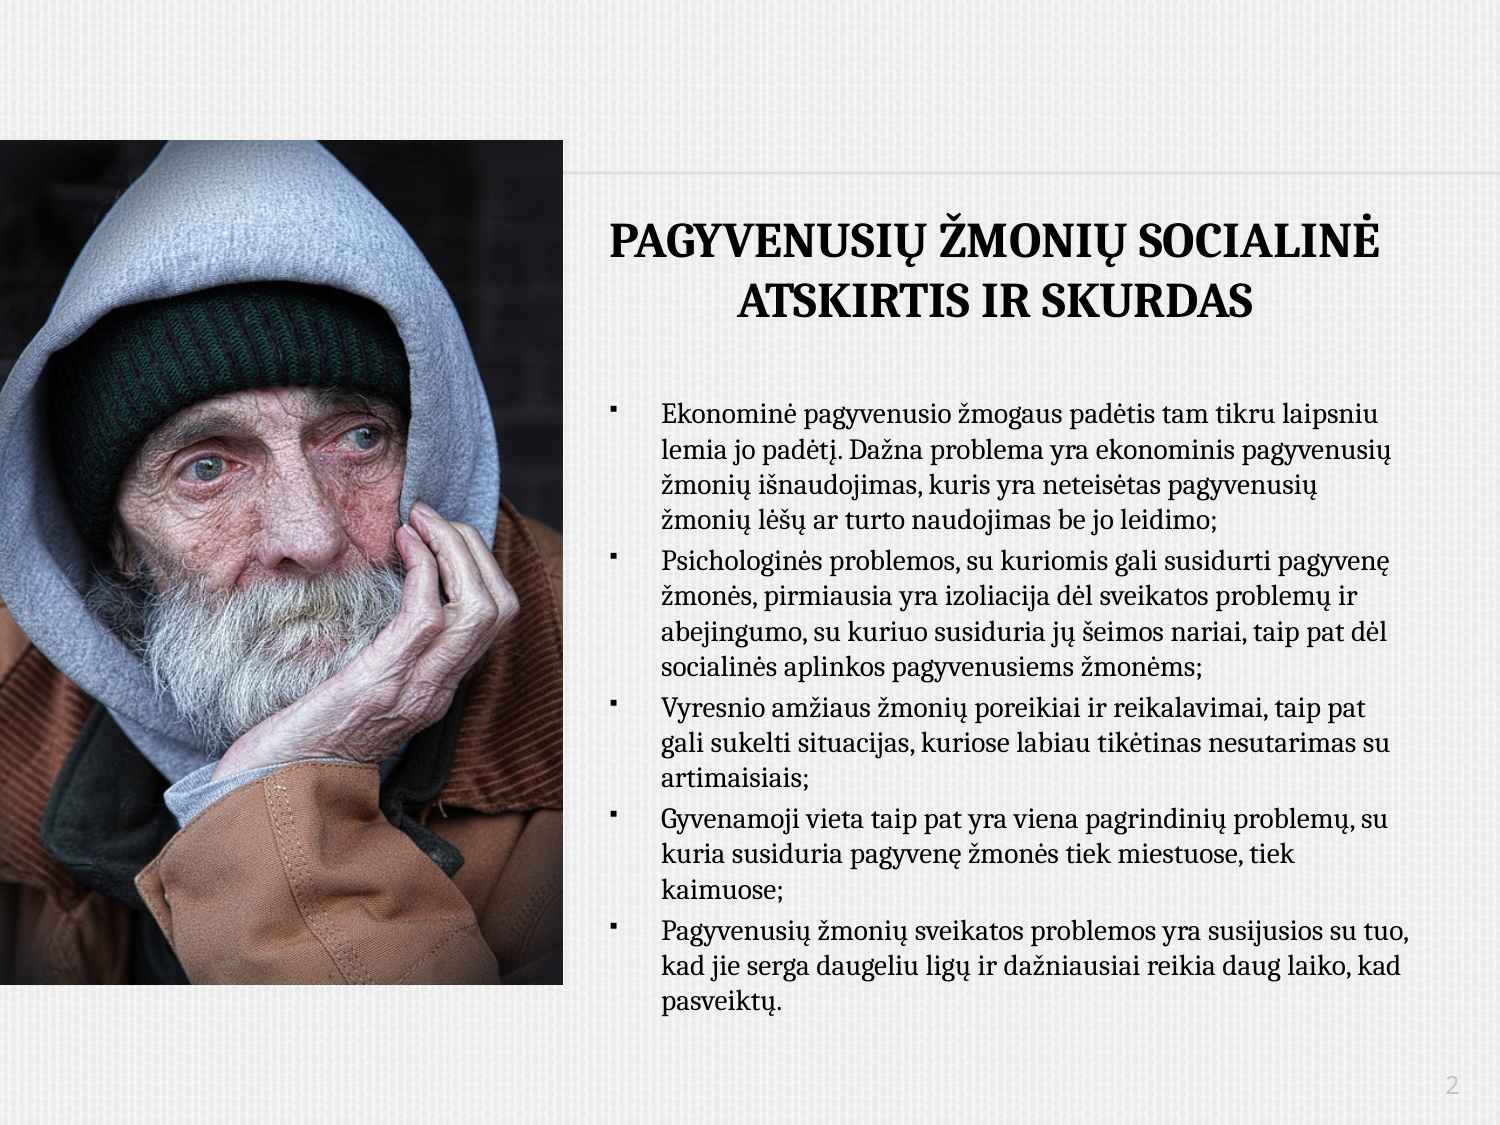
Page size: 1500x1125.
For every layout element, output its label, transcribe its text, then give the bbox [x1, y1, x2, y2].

title Pagyvenusių žmonių socialinė atskirtis ir skurdas [594, 185, 1397, 349]
picture [0, 140, 563, 985]
list Ekonominė pagyvenusio žmogaus padėtis tam tikru laipsniu lemia jo padėtį. Dažna problema yra ekonominis pagyvenusių žmonių išnaudojimas, kuris yra neteisėtas pagyvenusių žmonių lėšų ar turto naudojimas be jo leidimo; Psichologinės problemos, su kuriomis gali susidurti pagyvenę žmonės, pirmiausia yra izoliacija dėl sveikatos problemų ir abejingumo, su kuriuo susiduria jų šeimos nariai, taip pat dėl socialinės aplinkos pagyvenusiems žmonėms; Vyresnio amžiaus žmonių poreikiai ir reikalavimai, taip pat gali sukelti situacijas, kuriose labiau tikėtinas nesutarimas su artimaisiais; Gyvenamoji vieta taip pat yra viena pagrindinių problemų, su kuria susiduria pagyvenę žmonės tiek miestuose, tiek kaimuose; Pagyvenusių žmonių sveikatos problemos yra susijusios su tuo, kad jie serga daugeliu ligų ir dažniausiai reikia daug laiko, kad pasveiktų. [594, 387, 1427, 1035]
slide_number 2 [1350, 1061, 1475, 1103]
